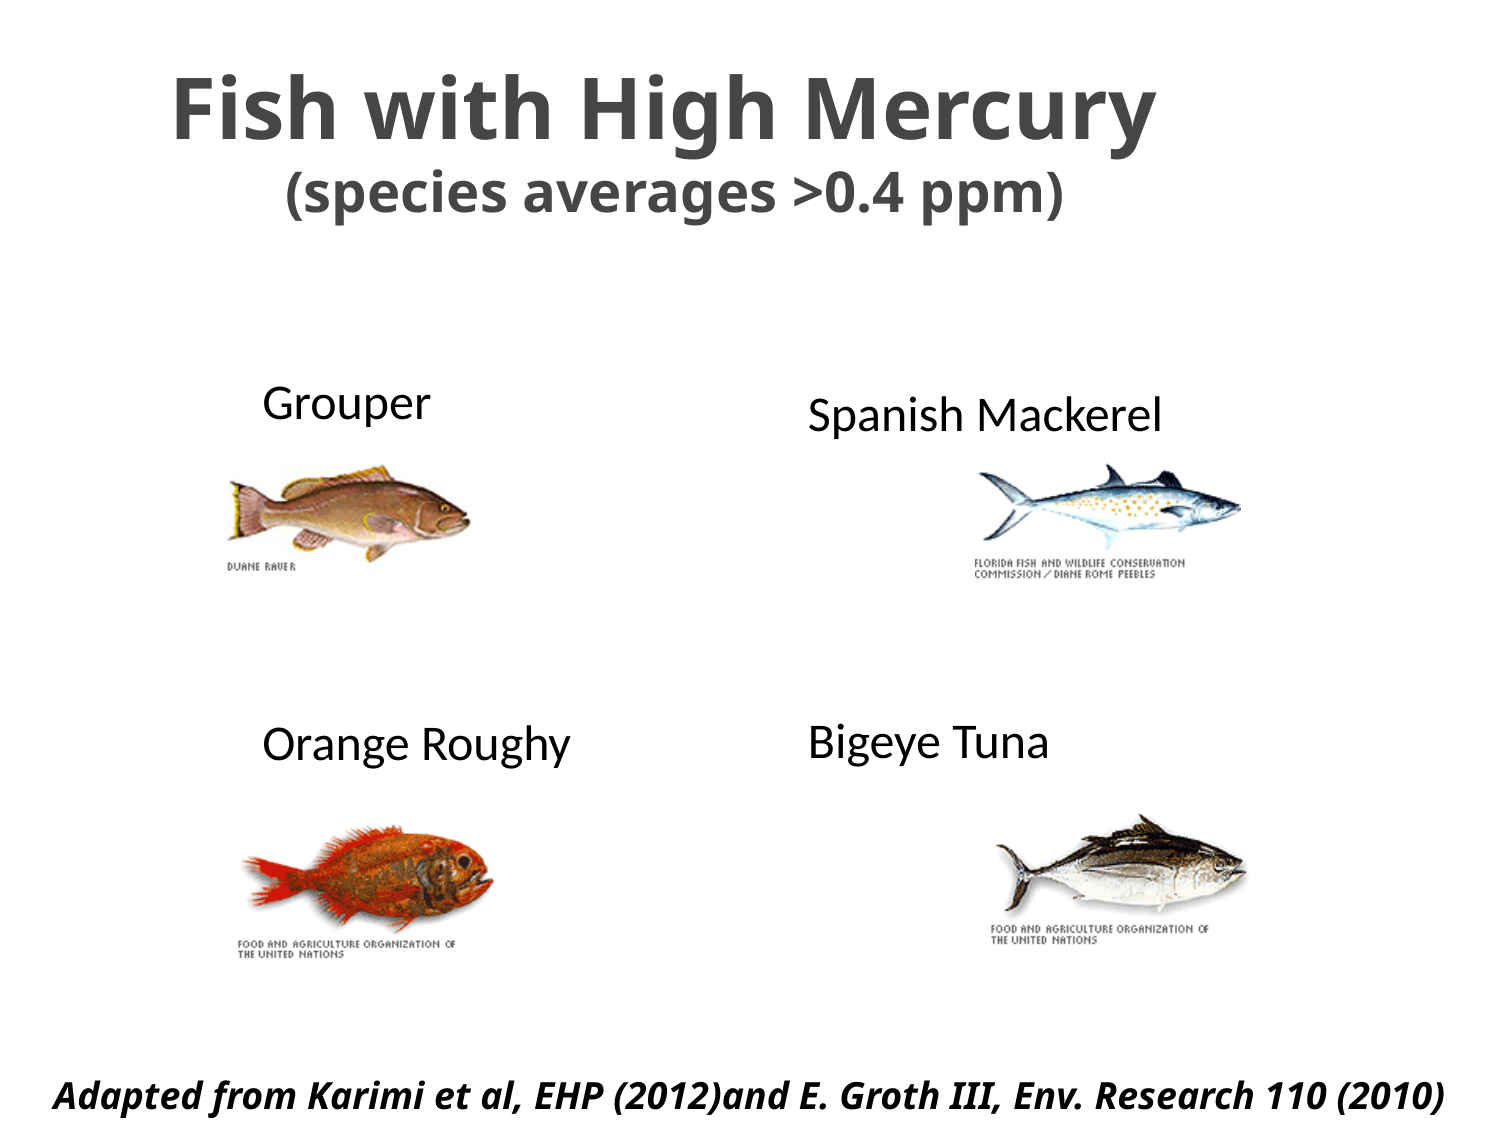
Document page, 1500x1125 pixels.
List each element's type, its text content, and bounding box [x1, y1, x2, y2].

list Spanish Mackerel Bigeye Tuna [774, 237, 1438, 981]
text_box Adapted from Karimi et al, EHP (2012)and E. Groth III, Env. Research 110 (2010) [39, 1064, 1462, 1124]
picture [974, 462, 1241, 584]
picture [987, 812, 1254, 949]
picture [224, 462, 476, 574]
picture [237, 824, 496, 962]
list Grouper Orange Roughy [37, 224, 788, 1076]
title Fish with High Mercury (species averages >0.4 ppm) [0, 45, 1350, 233]
